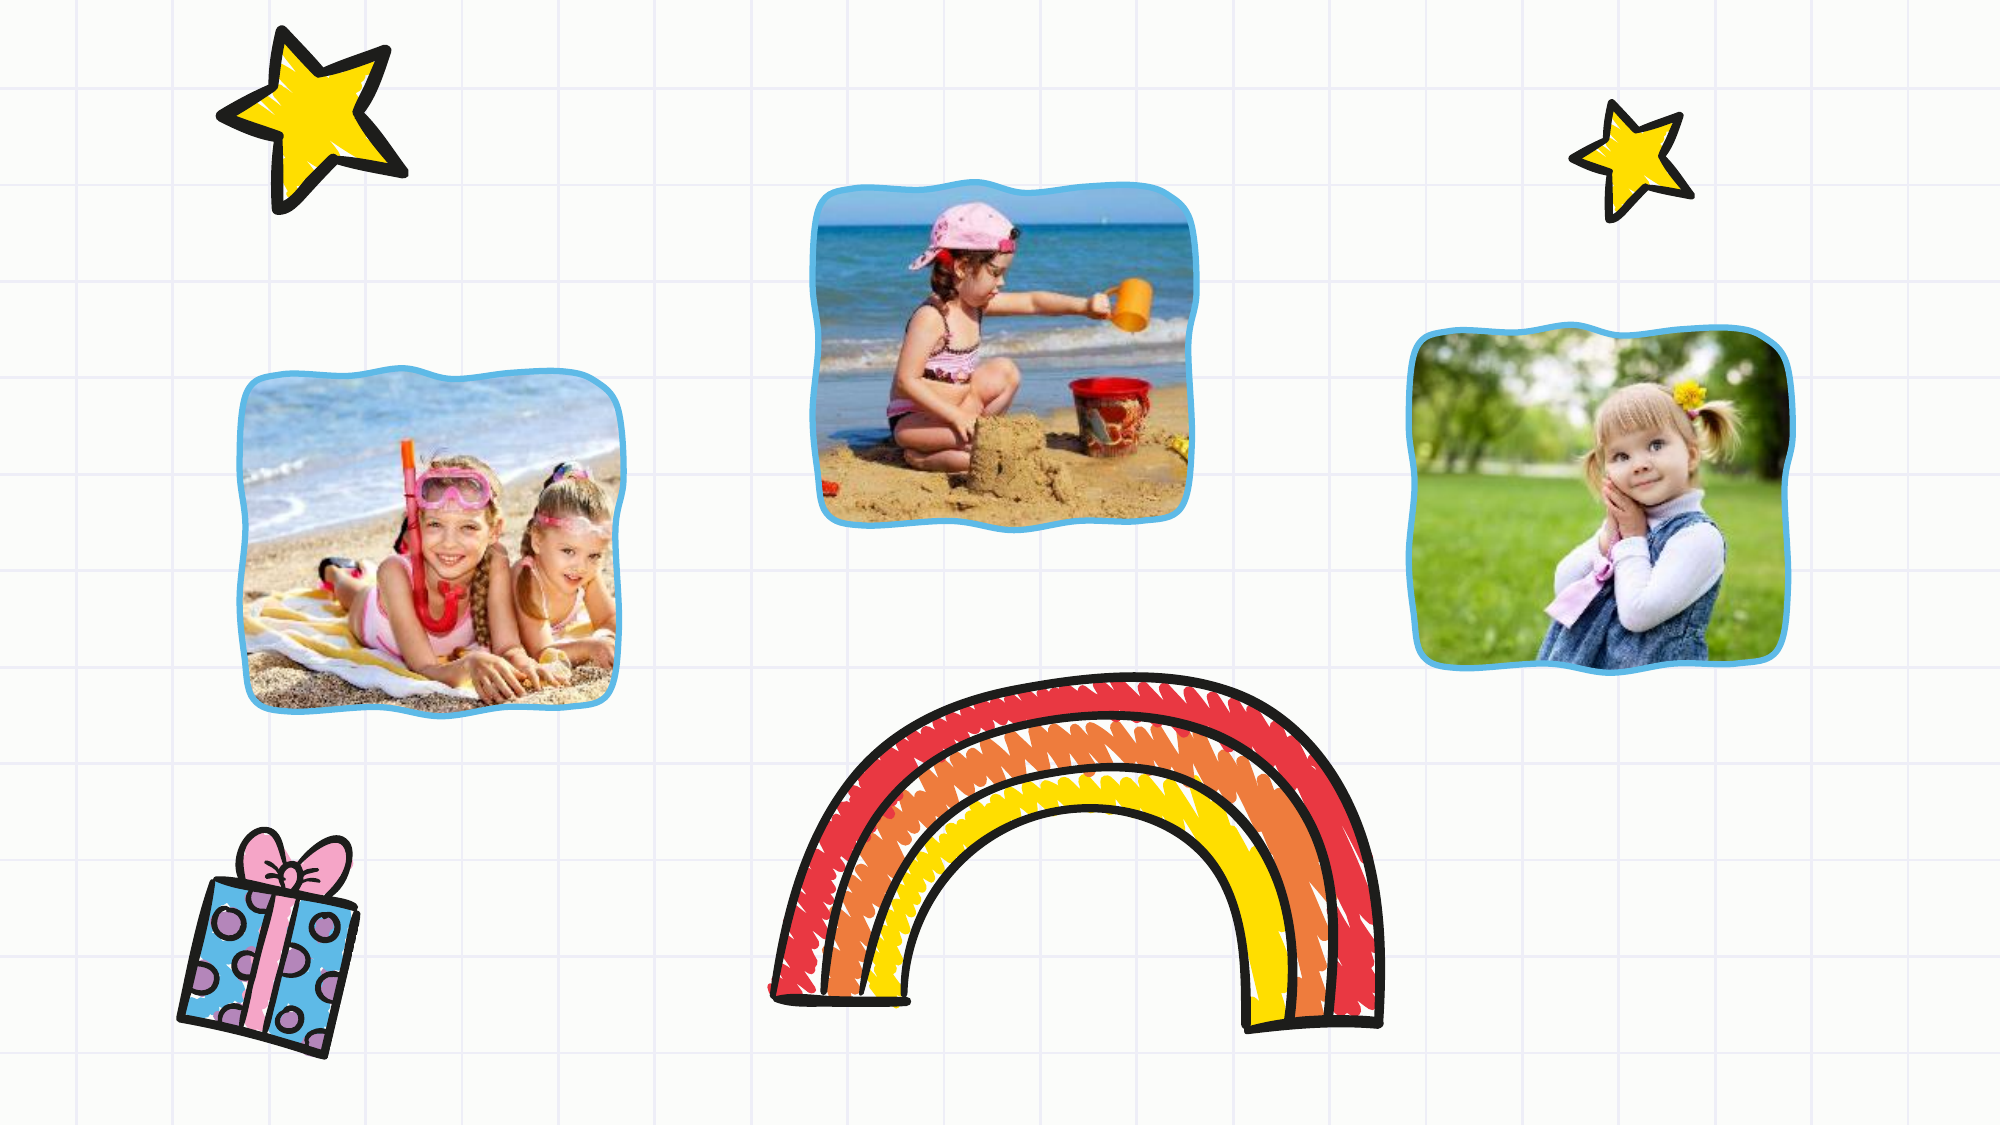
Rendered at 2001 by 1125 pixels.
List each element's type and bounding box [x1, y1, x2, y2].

picture [812, 182, 1197, 531]
picture [766, 672, 1387, 1035]
picture [196, 822, 355, 1046]
picture [214, 25, 409, 217]
picture [1567, 99, 1695, 225]
picture [239, 368, 624, 717]
picture [1408, 324, 1793, 673]
